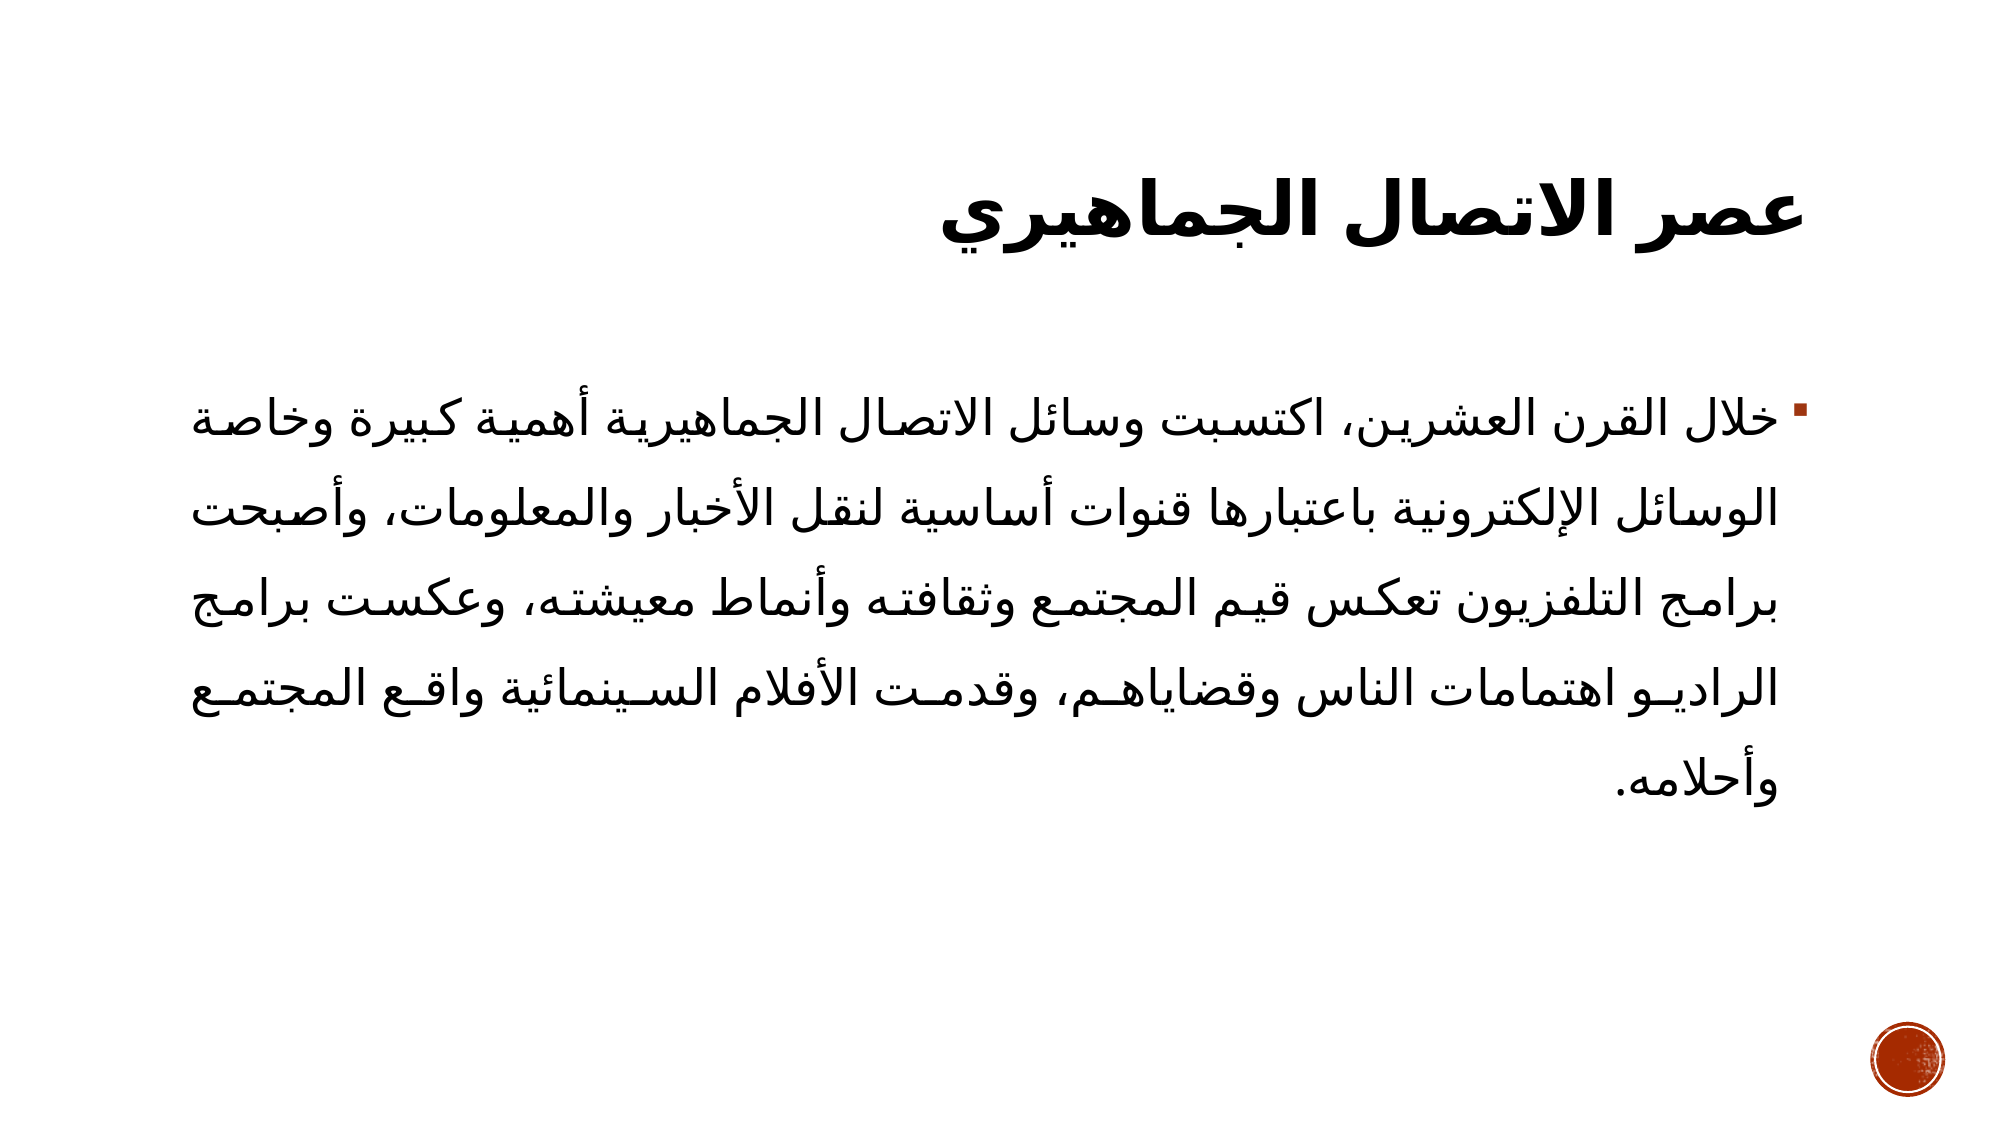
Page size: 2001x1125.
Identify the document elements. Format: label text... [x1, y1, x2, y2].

list خلال القرن العشرين، اكتسبت وسائل الاتصال الجماهيرية أهمية كبيرة وخاصة الوسائل الإلكترونية باعتبارها قنوات أساسية لنقل الأخبار والمعلومات، وأصبحت برامج التلفزيون تعكس قيم المجتمع وثقافته وأنماط معيشته، وعكست برامج الراديو اهتمامات الناس وقضاياهم، وقدمت الأفلام السينمائية واقع المجتمع وأحلامه. [175, 348, 1826, 1013]
title عصر الاتصال الجماهيري [175, 79, 1826, 344]
